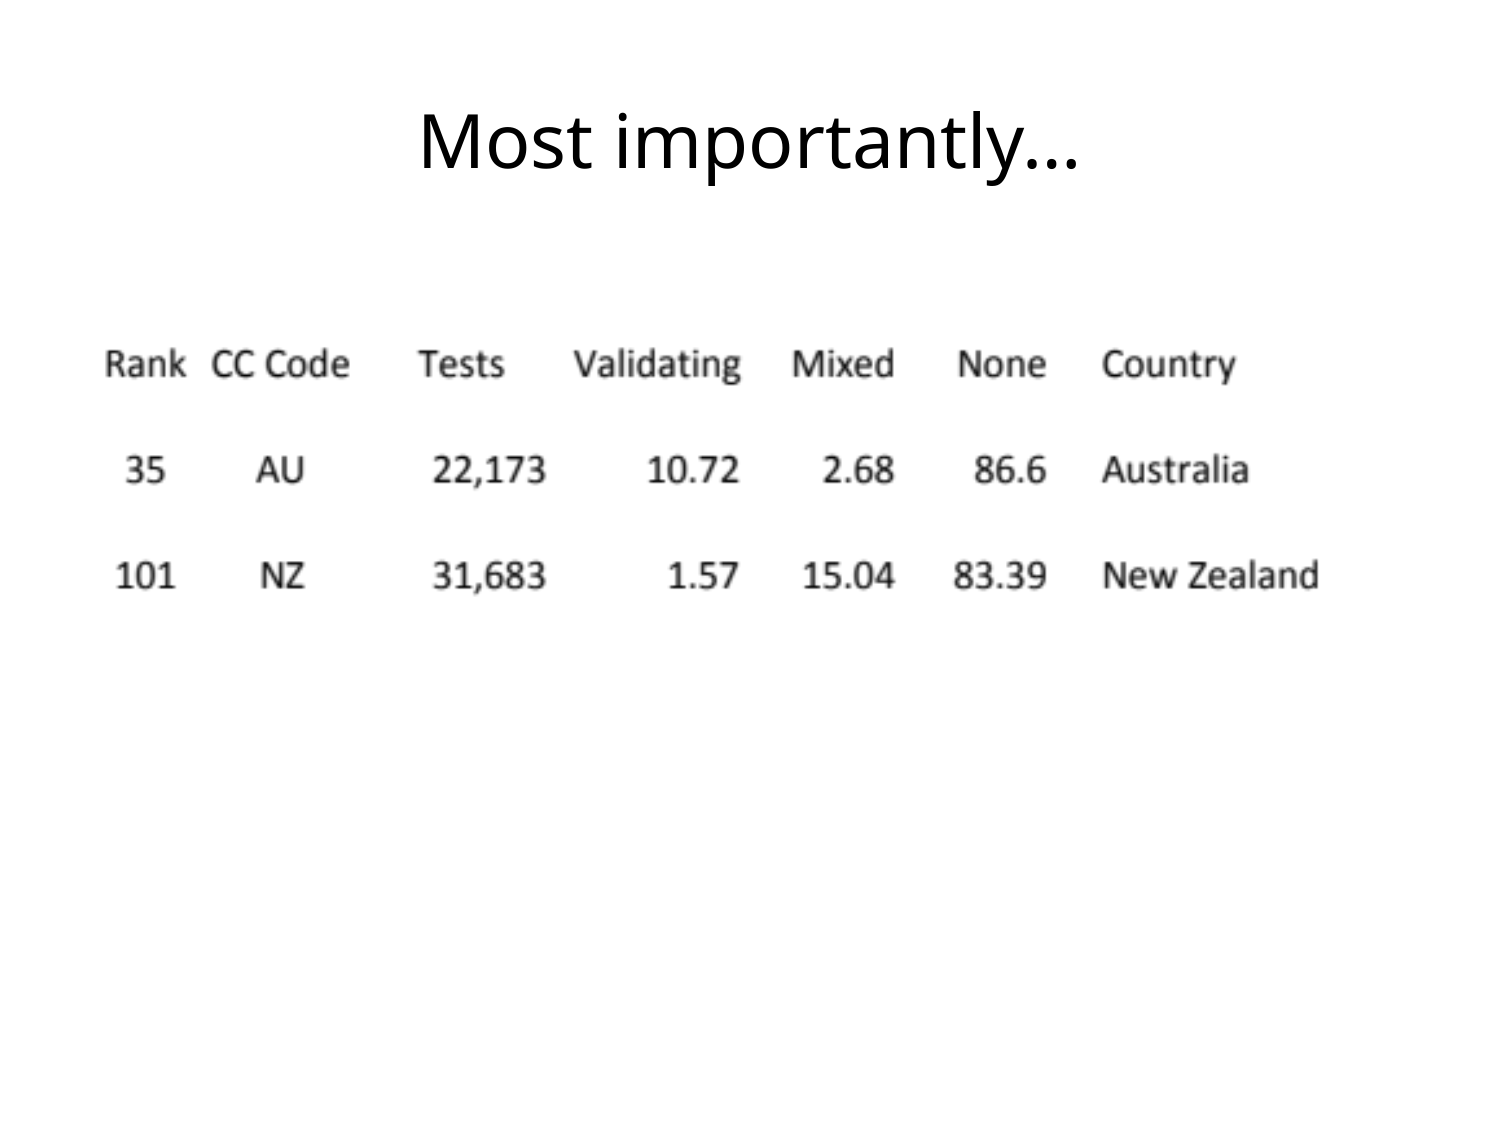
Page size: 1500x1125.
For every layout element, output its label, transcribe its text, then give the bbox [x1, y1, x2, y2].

title Most importantly… [12, 45, 1487, 233]
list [90, 337, 1500, 600]
